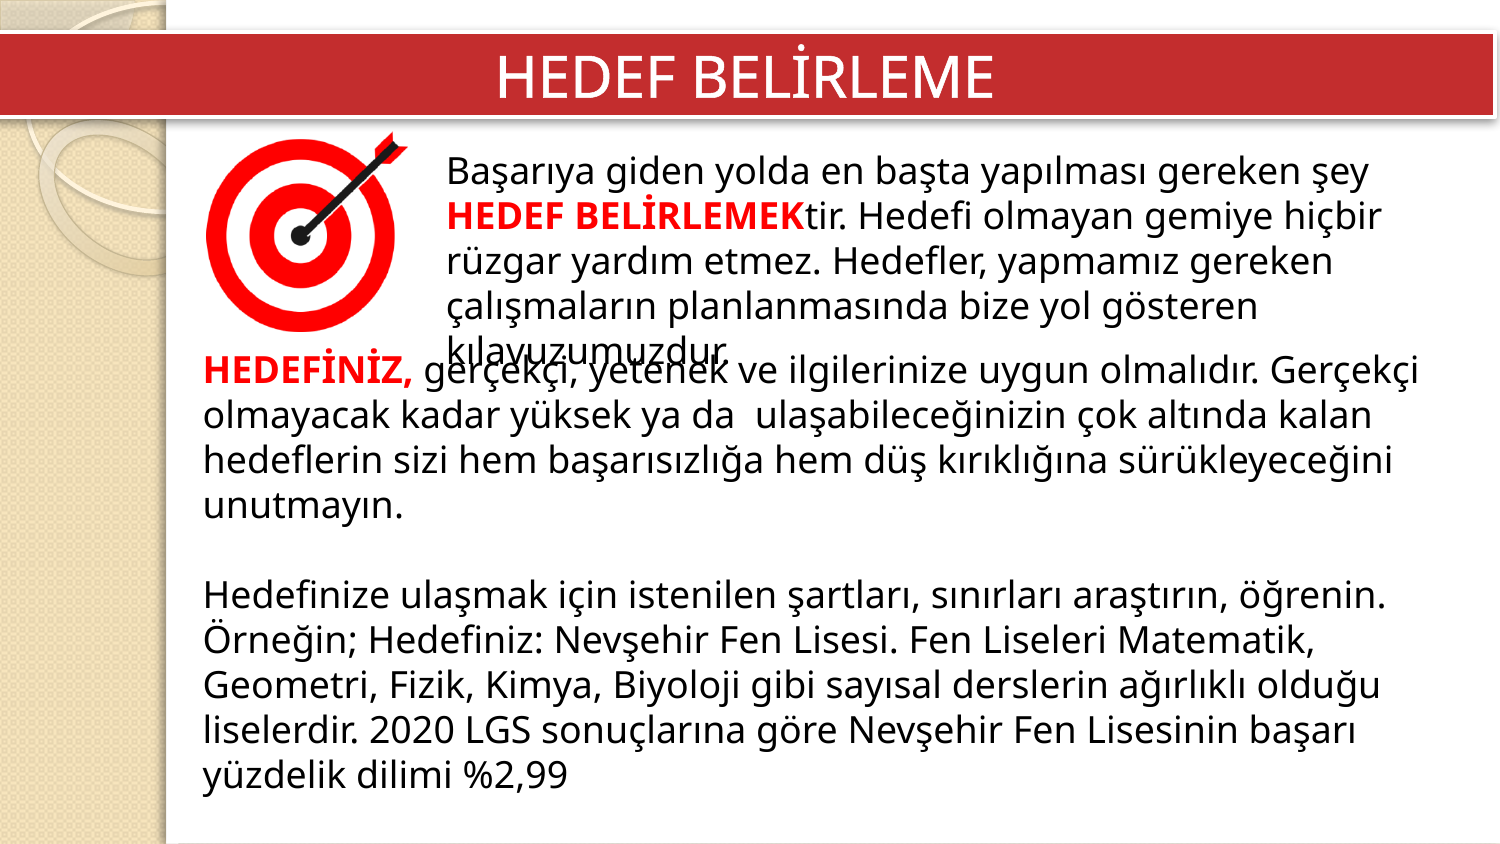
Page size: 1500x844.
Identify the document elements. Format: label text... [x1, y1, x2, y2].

text_box HEDEF BELİRLEME [0, 30, 1497, 119]
text_box Başarıya giden yolda en başta yapılması gereken şey HEDEF BELİRLEMEKtir. Hedefi olmayan gemiye hiçbir rüzgar yardım etmez. Hedefler, yapmamız gereken çalışmaların planlanmasında bize yol gösteren kılavuzumuzdur. [430, 139, 1471, 380]
text_box HEDEFİNİZ, gerçekçi, yetenek ve ilgilerinize uygun olmalıdır. Gerçekçi olmayacak kadar yüksek ya da ulaşabileceğinizin çok altında kalan hedeflerin sizi hem başarısızlığa hem düş kırıklığına sürükleyeceğini unutmayın. Hedefinize ulaşmak için istenilen şartları, sınırları araştırın, öğrenin. Örneğin; Hedefiniz: Nevşehir Fen Lisesi. Fen Liseleri Matematik, Geometri, Fizik, Kimya, Biyoloji gibi sayısal derslerin ağırlıklı olduğu liselerdir. 2020 LGS sonuçlarına göre Nevşehir Fen Lisesinin başarı yüzdelik dilimi %2,99 Hedefinizi açık bir şekilde yazın, çalışma masanızın üzerinde bulundurun ve her zaman o hedefi düşünün. [187, 338, 1464, 844]
picture [206, 131, 408, 332]
